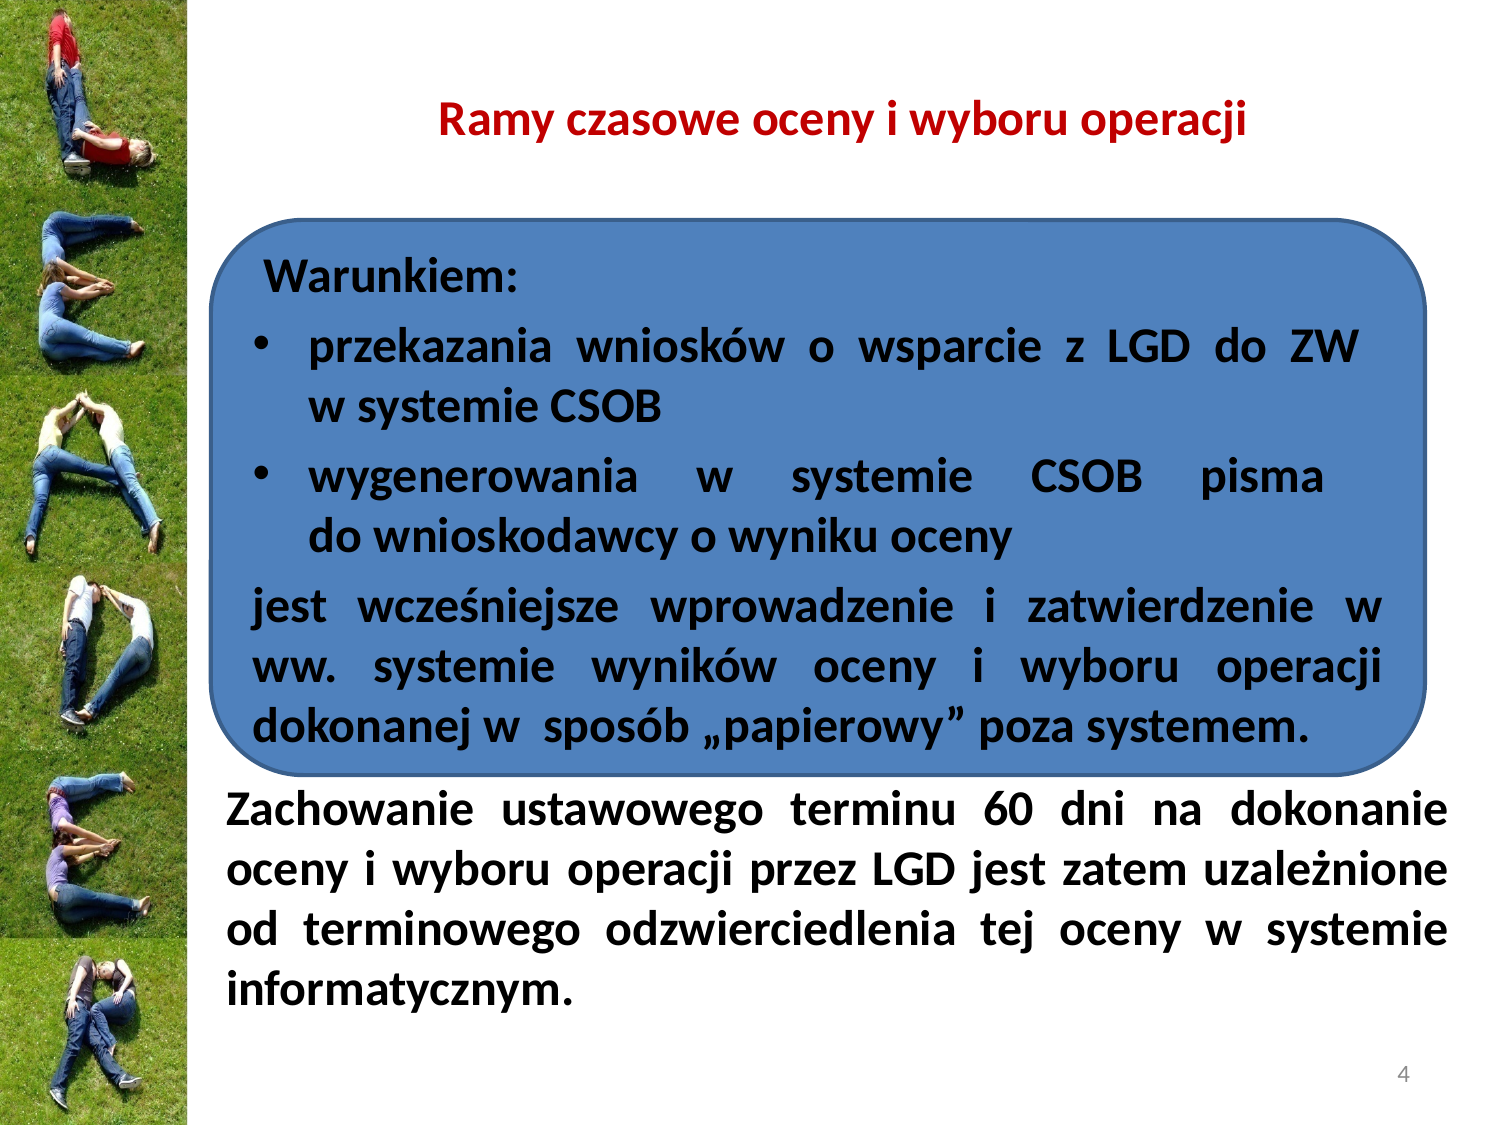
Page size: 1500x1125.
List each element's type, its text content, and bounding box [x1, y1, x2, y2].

list Zachowanie ustawowego terminu 60 dni na dokonanie oceny i wyboru operacji przez LGD jest zatem uzależnione od terminowego odzwierciedlenia tej oceny w systemie informatycznym. [210, 207, 1466, 1059]
picture [0, 0, 188, 1125]
title Ramy czasowe oceny i wyboru operacji [198, 11, 1489, 221]
text_box Warunkiem: przekazania wniosków o wsparcie z LGD do ZW w systemie CSOB wygenerowania w systemie CSOB pisma do wnioskodawcy o wyniku oceny jest wcześniejsze wprowadzenie i zatwierdzenie w ww. systemie wyników oceny i wyboru operacji dokonanej w sposób „papierowy” poza systemem. [208, 217, 1428, 778]
slide_number 4 [1074, 1042, 1425, 1103]
